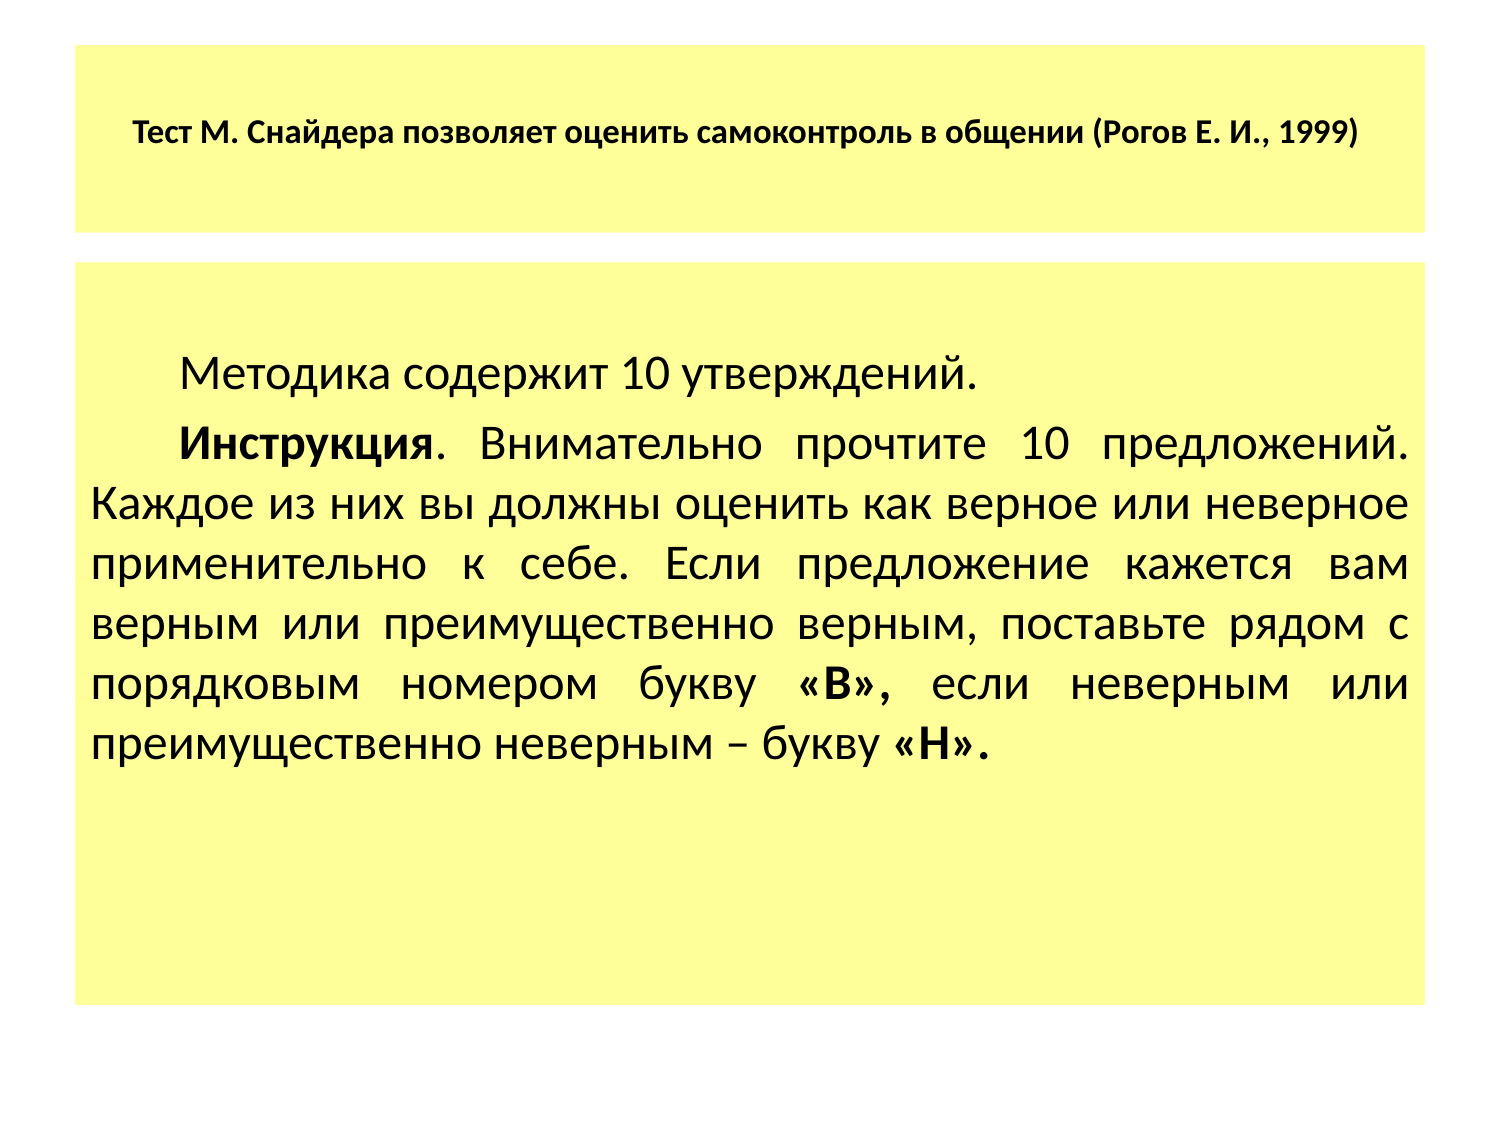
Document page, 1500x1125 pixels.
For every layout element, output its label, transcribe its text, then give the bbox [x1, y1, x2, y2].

title Тест М. Снайдера позволяет оценить самоконтроль в общении (Рогов Е. И., 1999) [75, 45, 1425, 233]
list Методика содержит 10 утверждений. Инструкция. Внимательно прочтите 10 предложений. Каждое из них вы должны оценить как верное или неверное применительно к себе. Если предложение кажется вам верным или преимущественно верным, поставьте рядом с порядковым номером букву «В», если неверным или преимущественно неверным – букву «Н». [75, 262, 1425, 1005]
